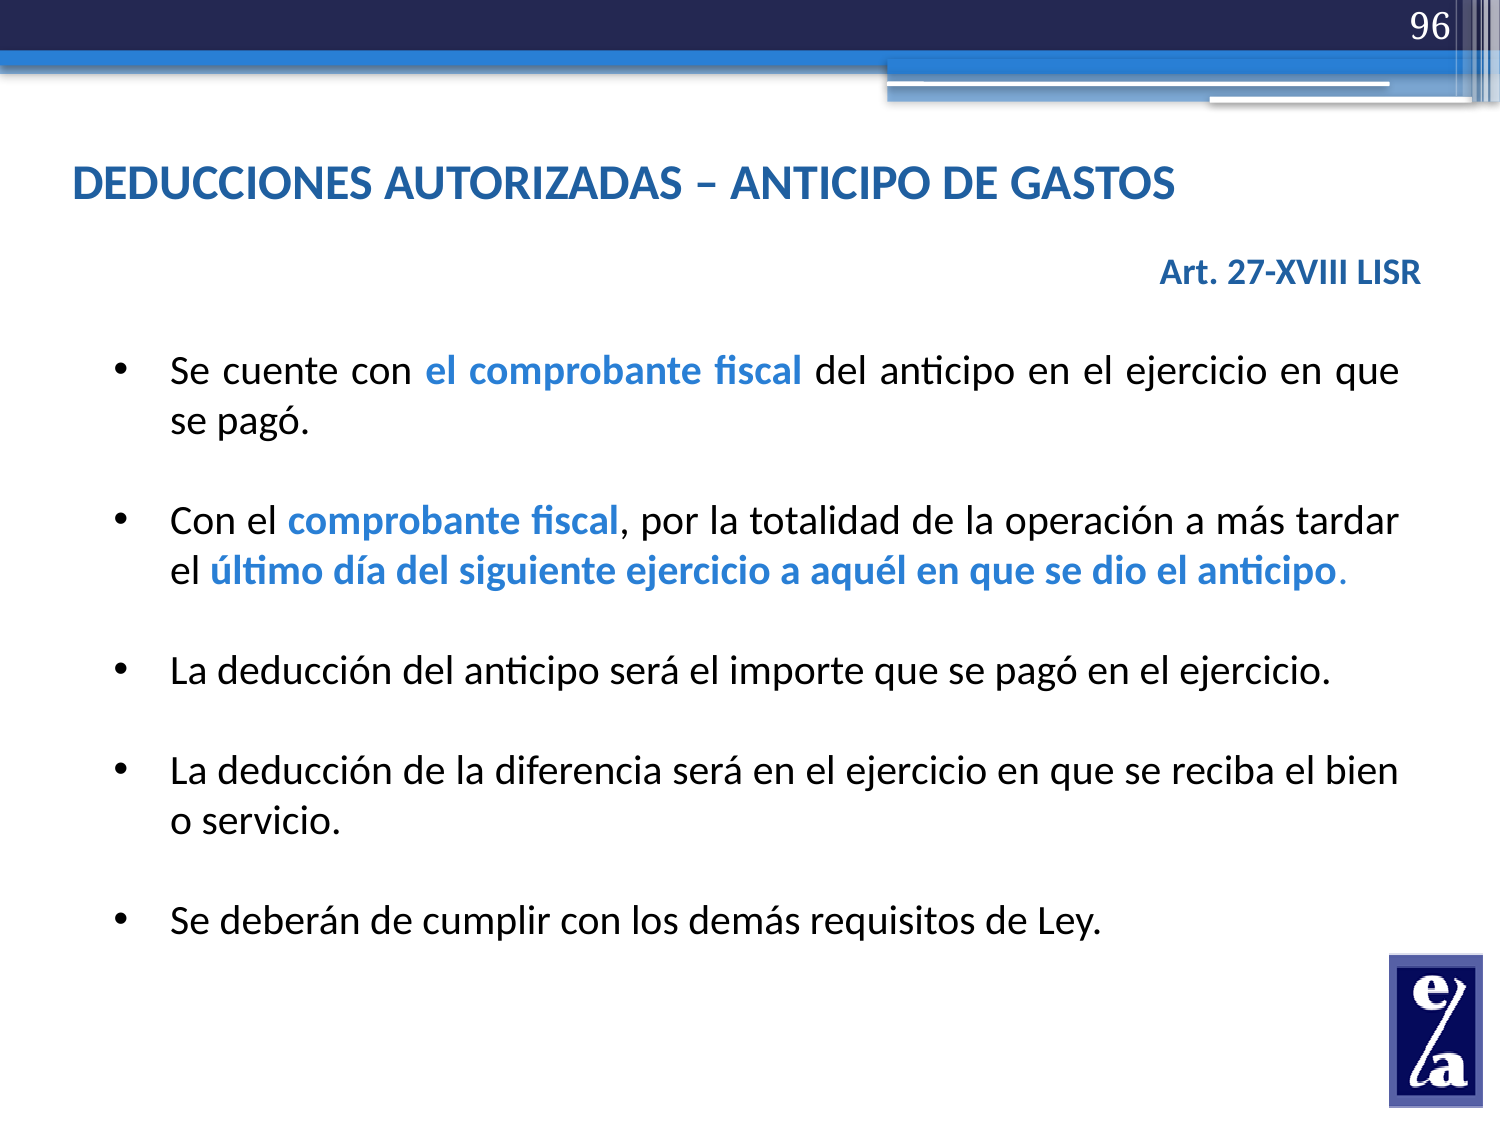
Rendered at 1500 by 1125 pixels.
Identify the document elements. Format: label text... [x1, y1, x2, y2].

text_box DEDUCCIONES AUTORIZADAS – ANTICIPO DE GASTOS Art. 27-XVIII LISR [58, 125, 1435, 324]
picture [1387, 952, 1483, 1110]
text_box Se cuente con el comprobante fiscal del anticipo en el ejercicio en que se pagó. Con el comprobante fiscal, por la totalidad de la operación a más tardar el último día del siguiente ejercicio a aquél en que se dio el anticipo. La deducción del anticipo será el importe que se pagó en el ejercicio. La deducción de la diferencia será en el ejercicio en que se reciba el bien o servicio. Se deberán de cumplir con los demás requisitos de Ley. [100, 285, 1414, 1047]
slide_number 96 [1341, 0, 1466, 61]
